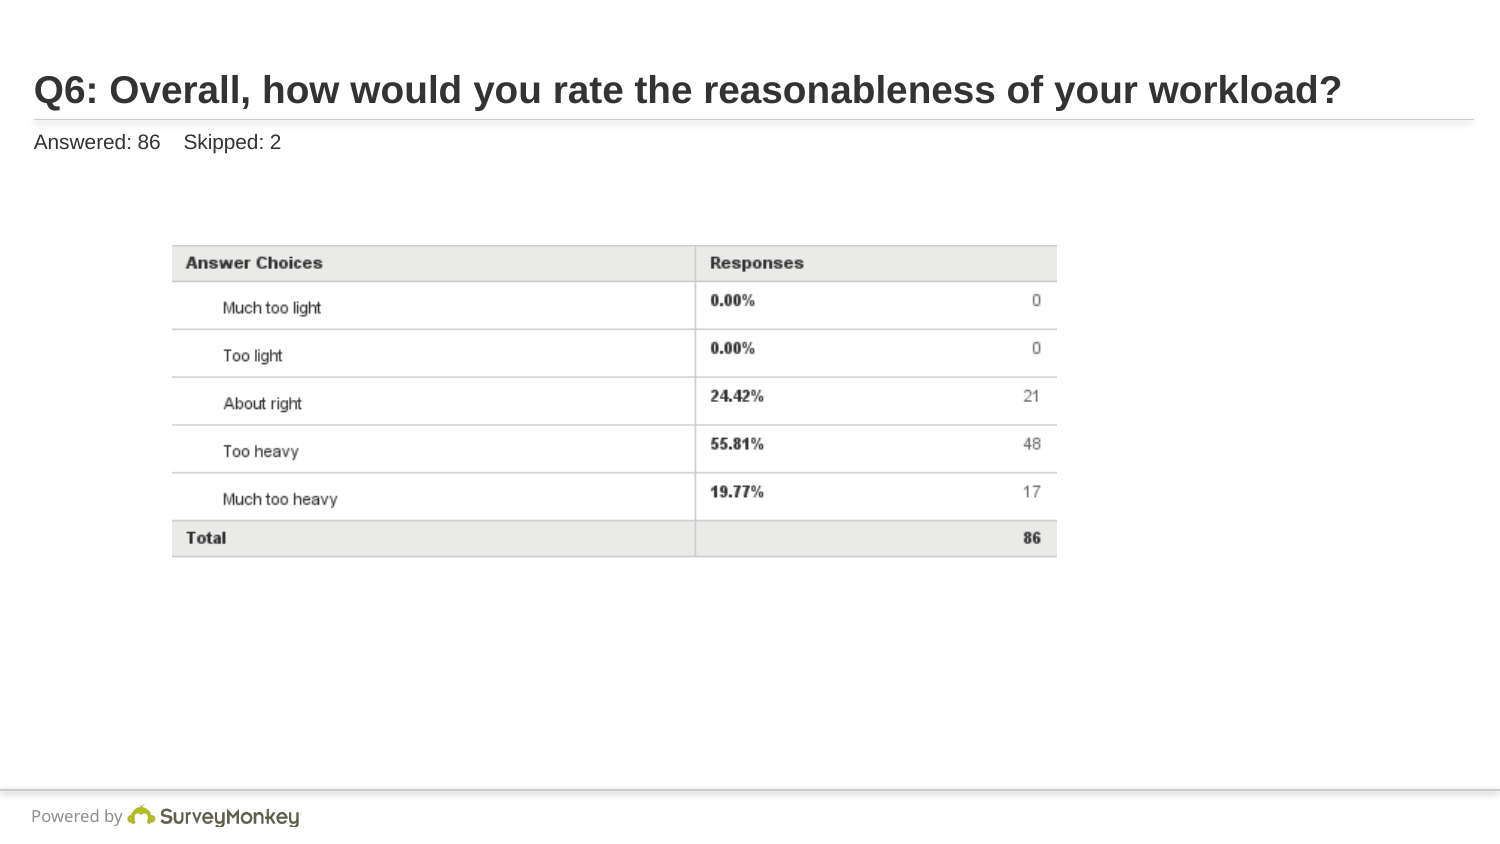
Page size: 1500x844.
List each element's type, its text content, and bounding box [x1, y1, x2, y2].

title Q6: Overall, how would you rate the reasonableness of your workload? [18, 54, 1369, 119]
list Answered: 86 Skipped: 2 [18, 120, 894, 162]
picture [171, 245, 1057, 559]
